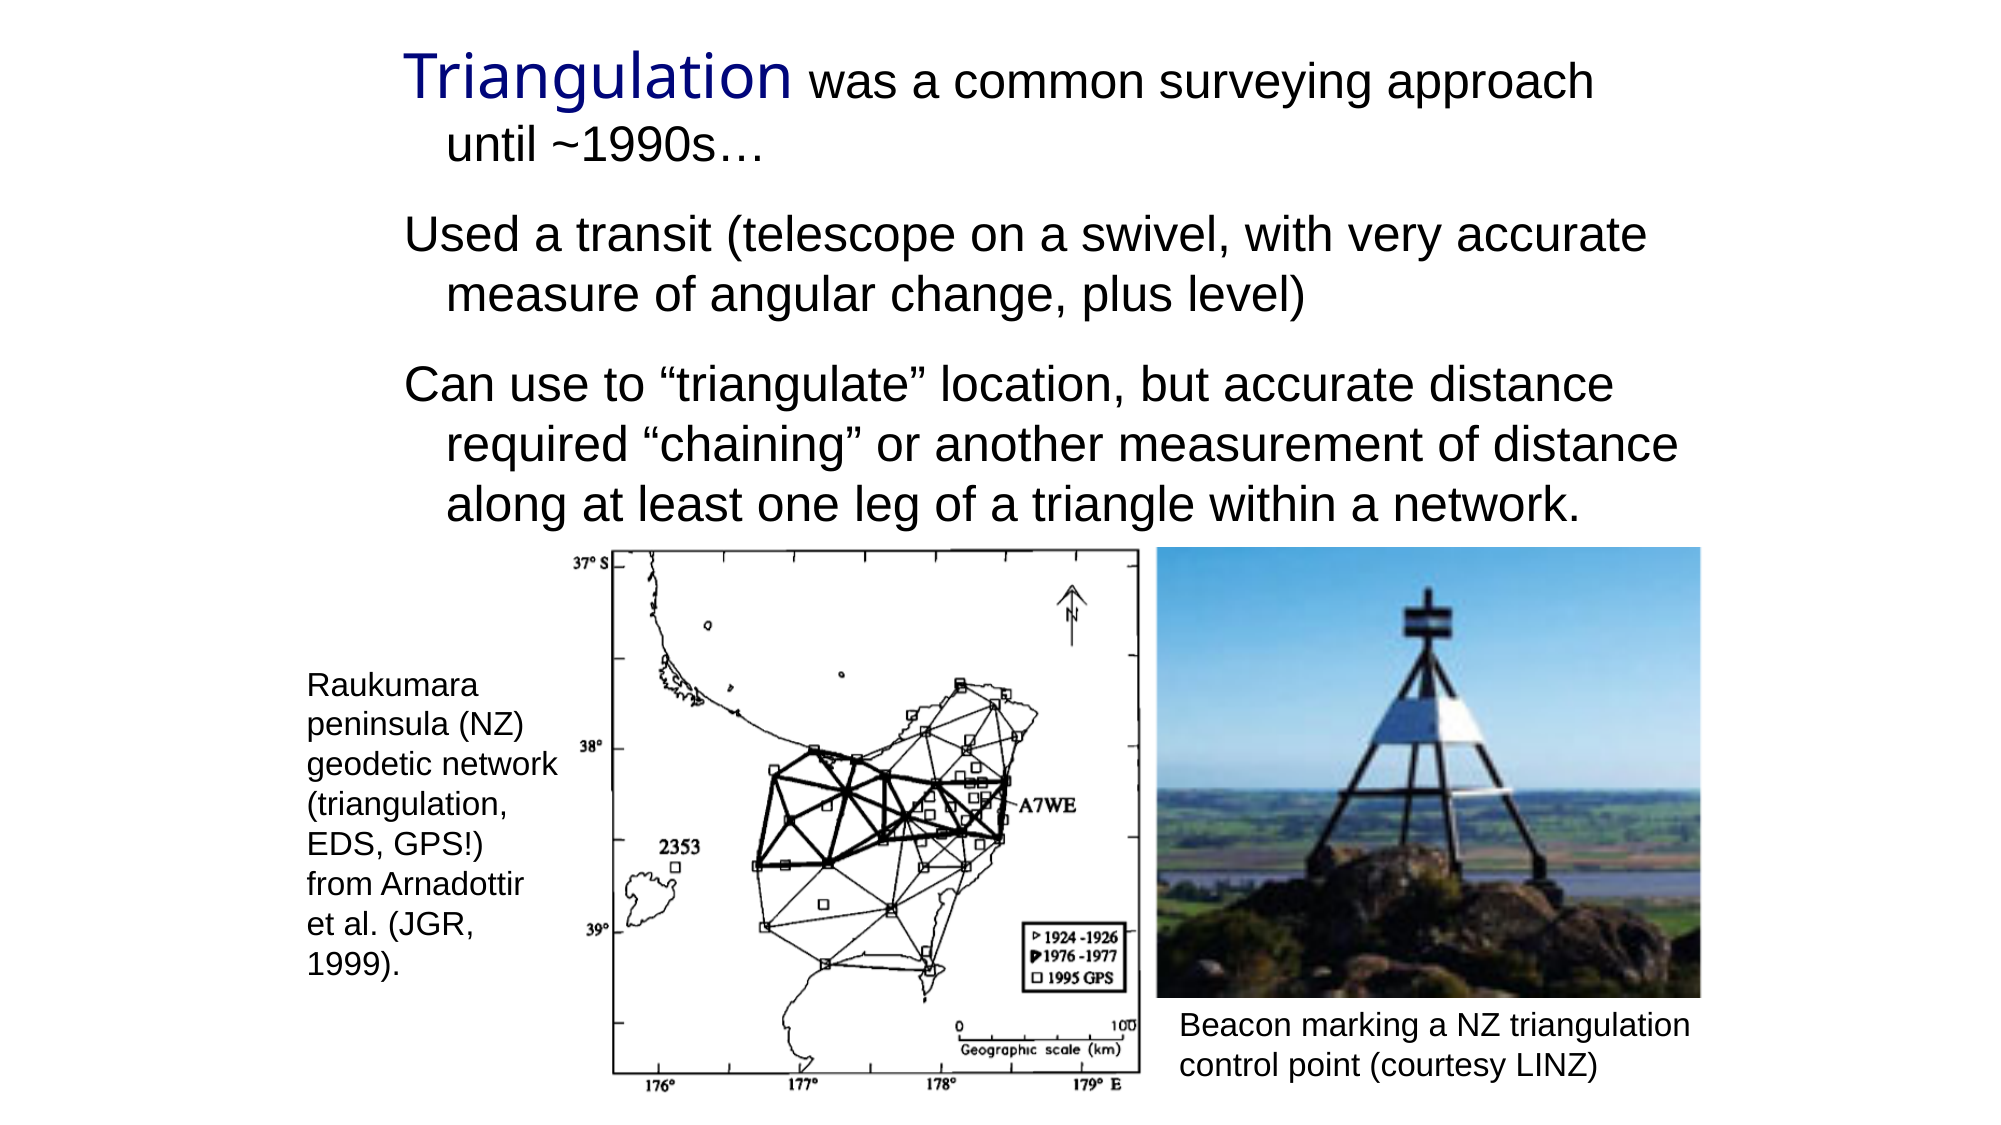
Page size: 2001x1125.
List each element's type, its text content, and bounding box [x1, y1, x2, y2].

text_box Triangulation was a common surveying approach until ~1990s… Used a transit (telescope on a swivel, with very accurate measure of angular change, plus level) Can use to “triangulate” location, but accurate distance required “chaining” or another measurement of distance along at least one leg of a triangle within a network. [388, 28, 1695, 539]
picture [1153, 547, 1709, 998]
picture [566, 541, 1147, 1097]
text_box Raukumara peninsula (NZ) geodetic network (triangulation, EDS, GPS!) from Arnadottir et al. (JGR, 1999). [291, 655, 566, 990]
text_box Beacon marking a NZ triangulation control point (courtesy LINZ) [1164, 998, 1707, 1091]
